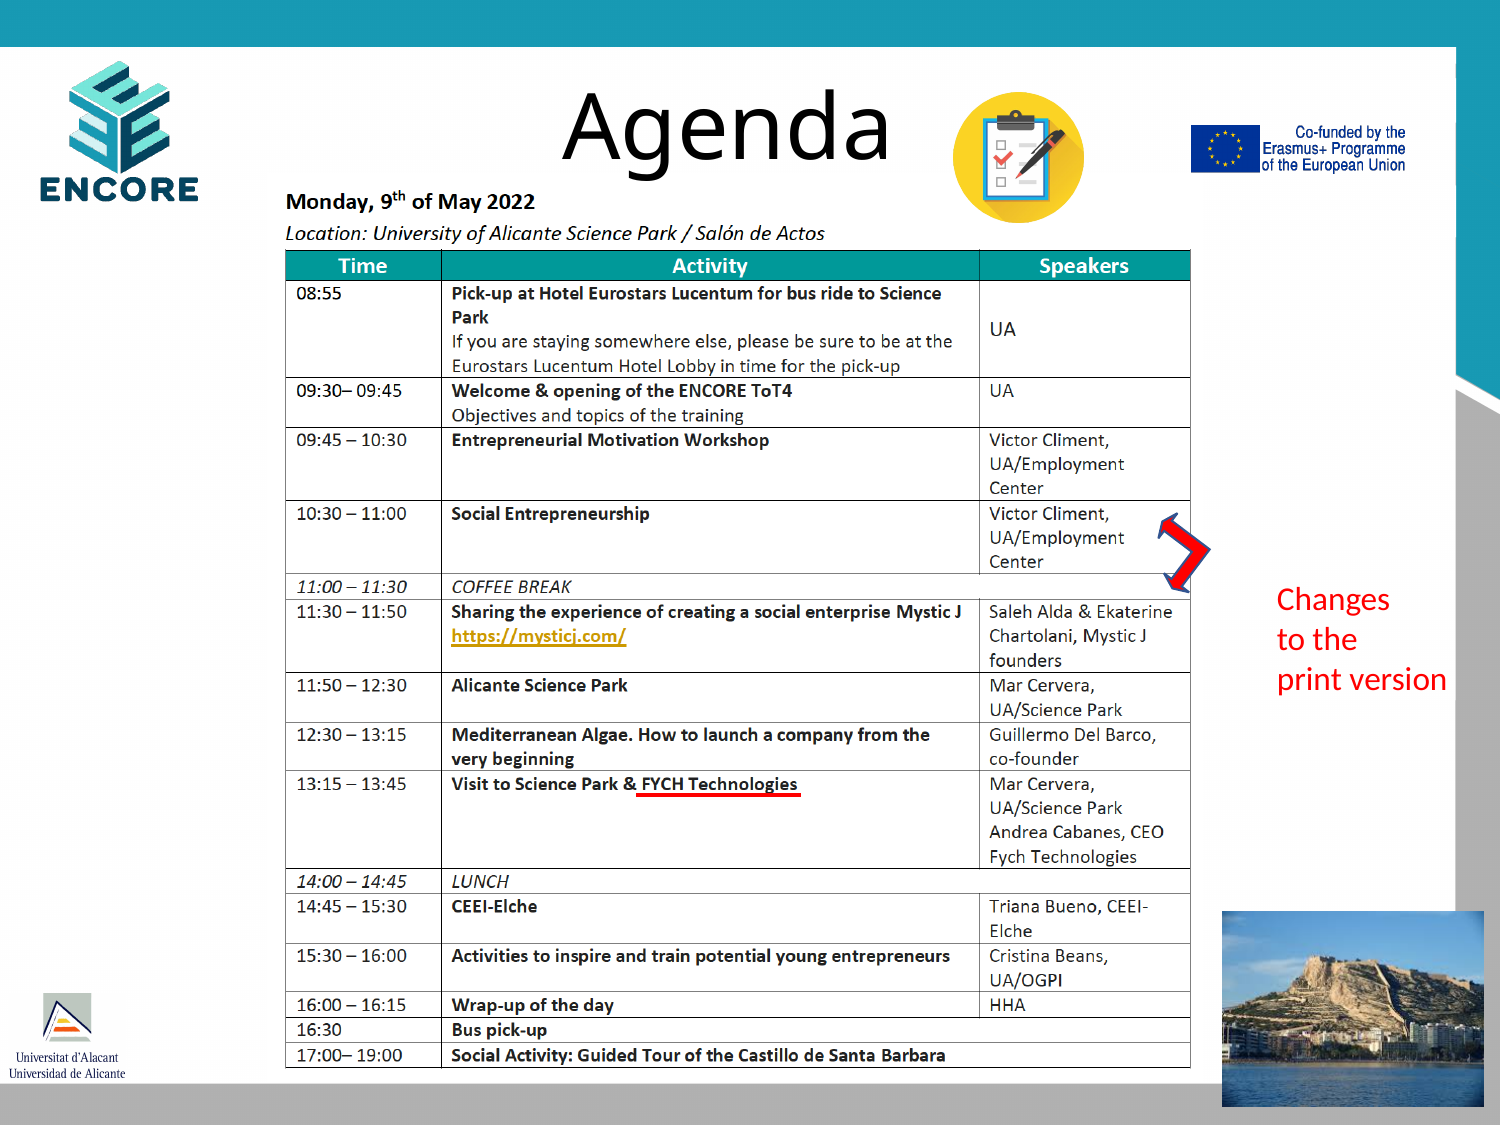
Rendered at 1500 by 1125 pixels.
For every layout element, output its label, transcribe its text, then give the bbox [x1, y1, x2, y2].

picture [1222, 911, 1484, 1107]
text_box [1204, 543, 1212, 559]
text_box Changes to the print version [1262, 570, 1464, 705]
title Agenda [36, 64, 1420, 196]
picture [24, 46, 212, 222]
picture [266, 92, 1204, 1082]
picture [9, 993, 125, 1078]
